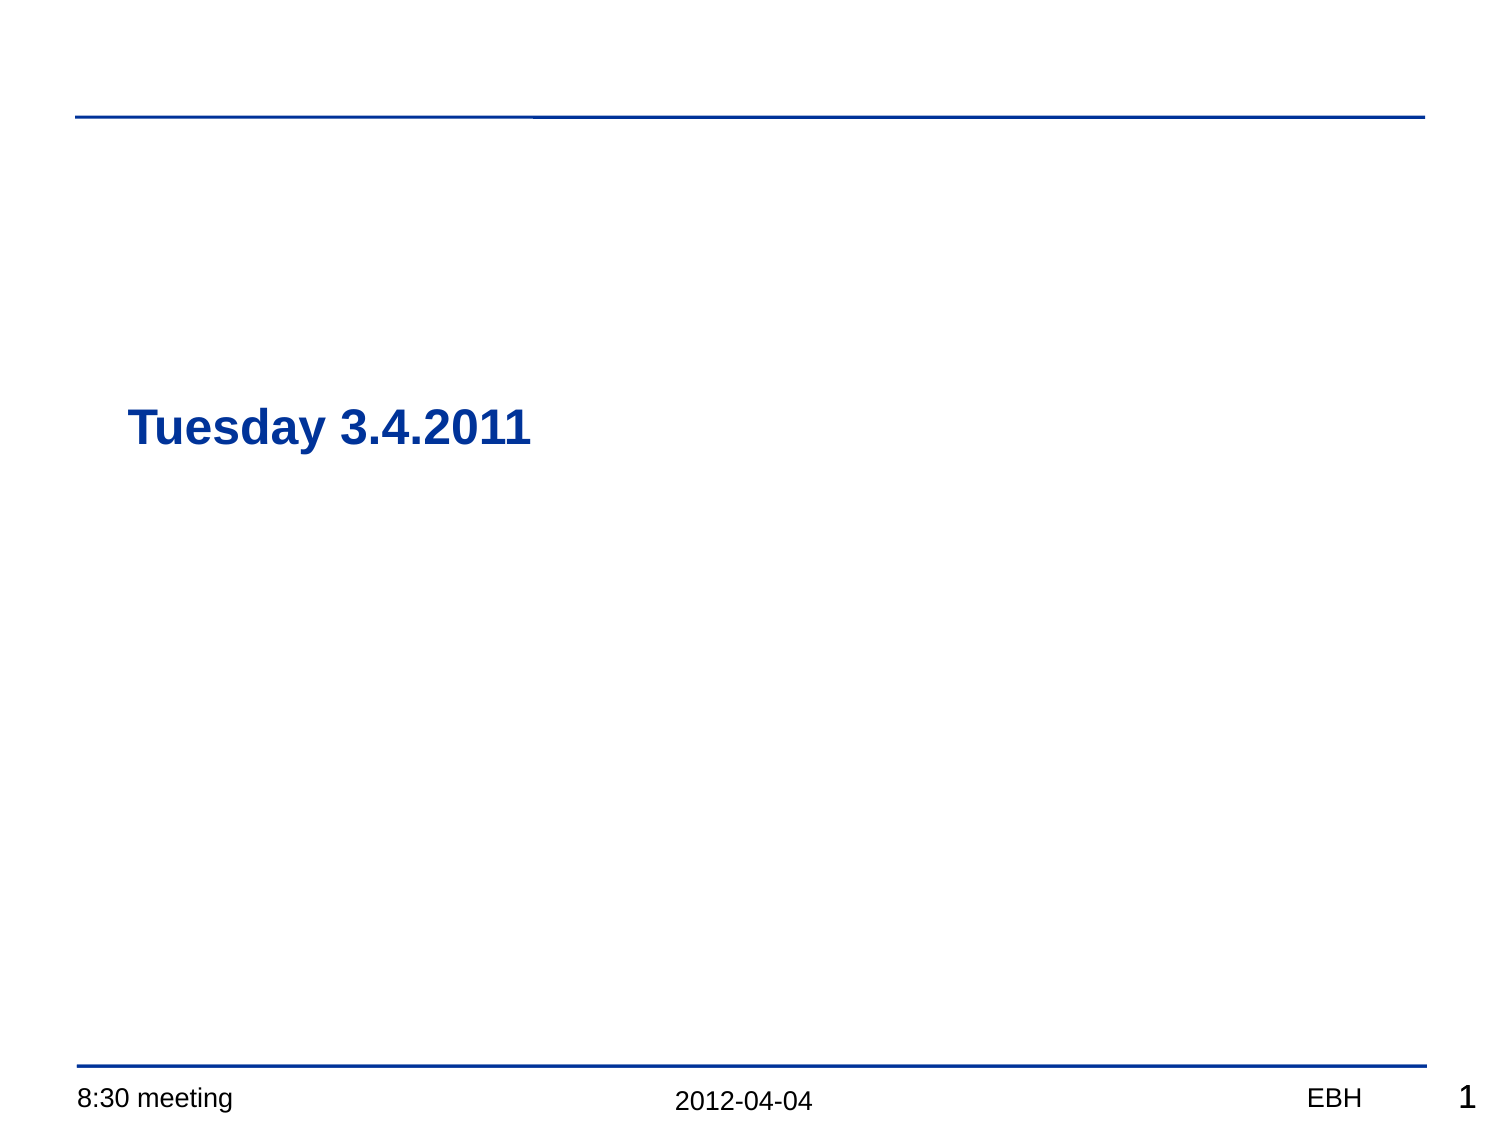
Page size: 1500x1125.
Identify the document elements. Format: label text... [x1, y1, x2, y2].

title Tuesday 3.4.2011 [112, 330, 1388, 519]
